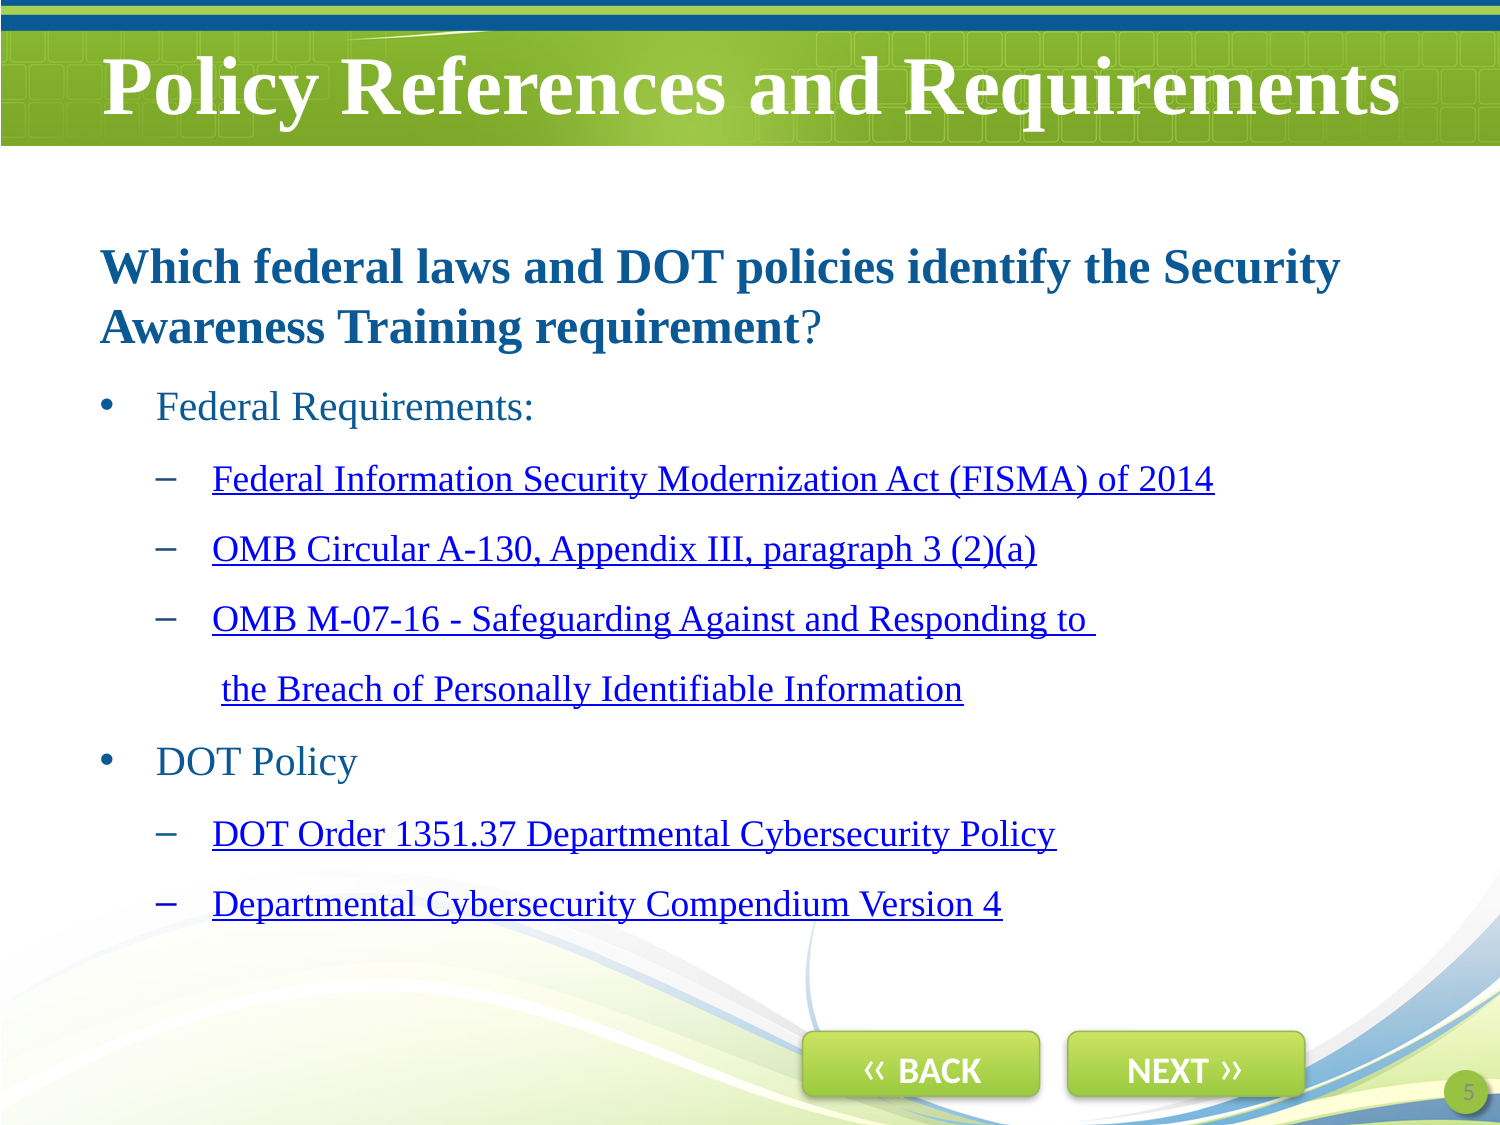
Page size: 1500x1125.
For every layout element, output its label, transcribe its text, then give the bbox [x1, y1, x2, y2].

list Which federal laws and DOT policies identify the Security Awareness Training requirement? Federal Requirements: Federal Information Security Modernization Act (FISMA) of 2014 OMB Circular A-130, Appendix III, paragraph 3 (2)(a) OMB M-07-16 - Safeguarding Against and Responding to the Breach of Personally Identifiable Information DOT Policy DOT Order 1351.37 Departmental Cybersecurity Policy Departmental Cybersecurity Compendium Version 4 [84, 226, 1435, 969]
title Policy References and Requirements [87, 10, 1438, 152]
slide_number 5 [1412, 1060, 1491, 1121]
picture [1, 0, 1500, 1125]
